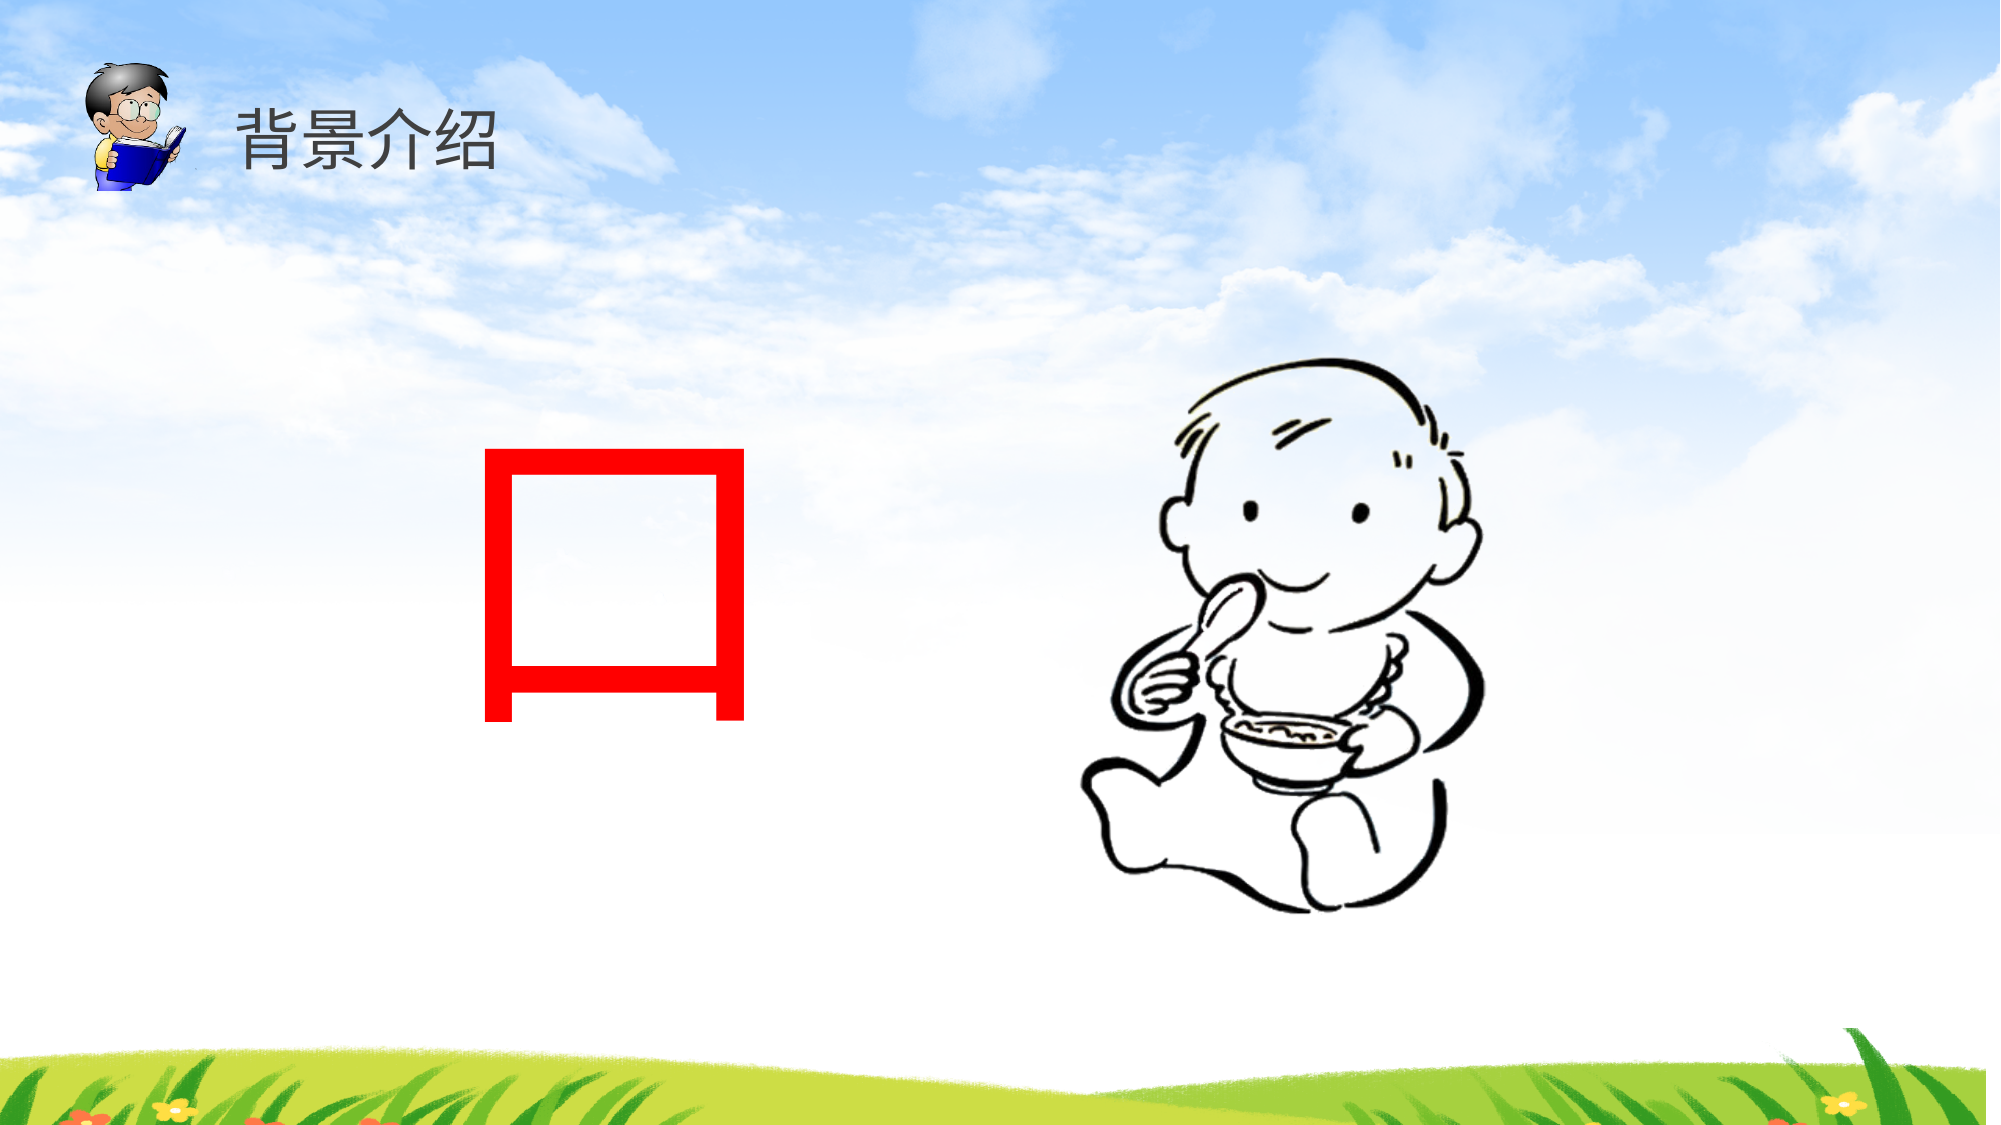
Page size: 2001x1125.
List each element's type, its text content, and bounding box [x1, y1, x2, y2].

text_box 背景介绍 [218, 90, 896, 186]
picture [0, 0, 2000, 959]
text_box 口 [426, 350, 763, 781]
picture [0, 1028, 2001, 1125]
